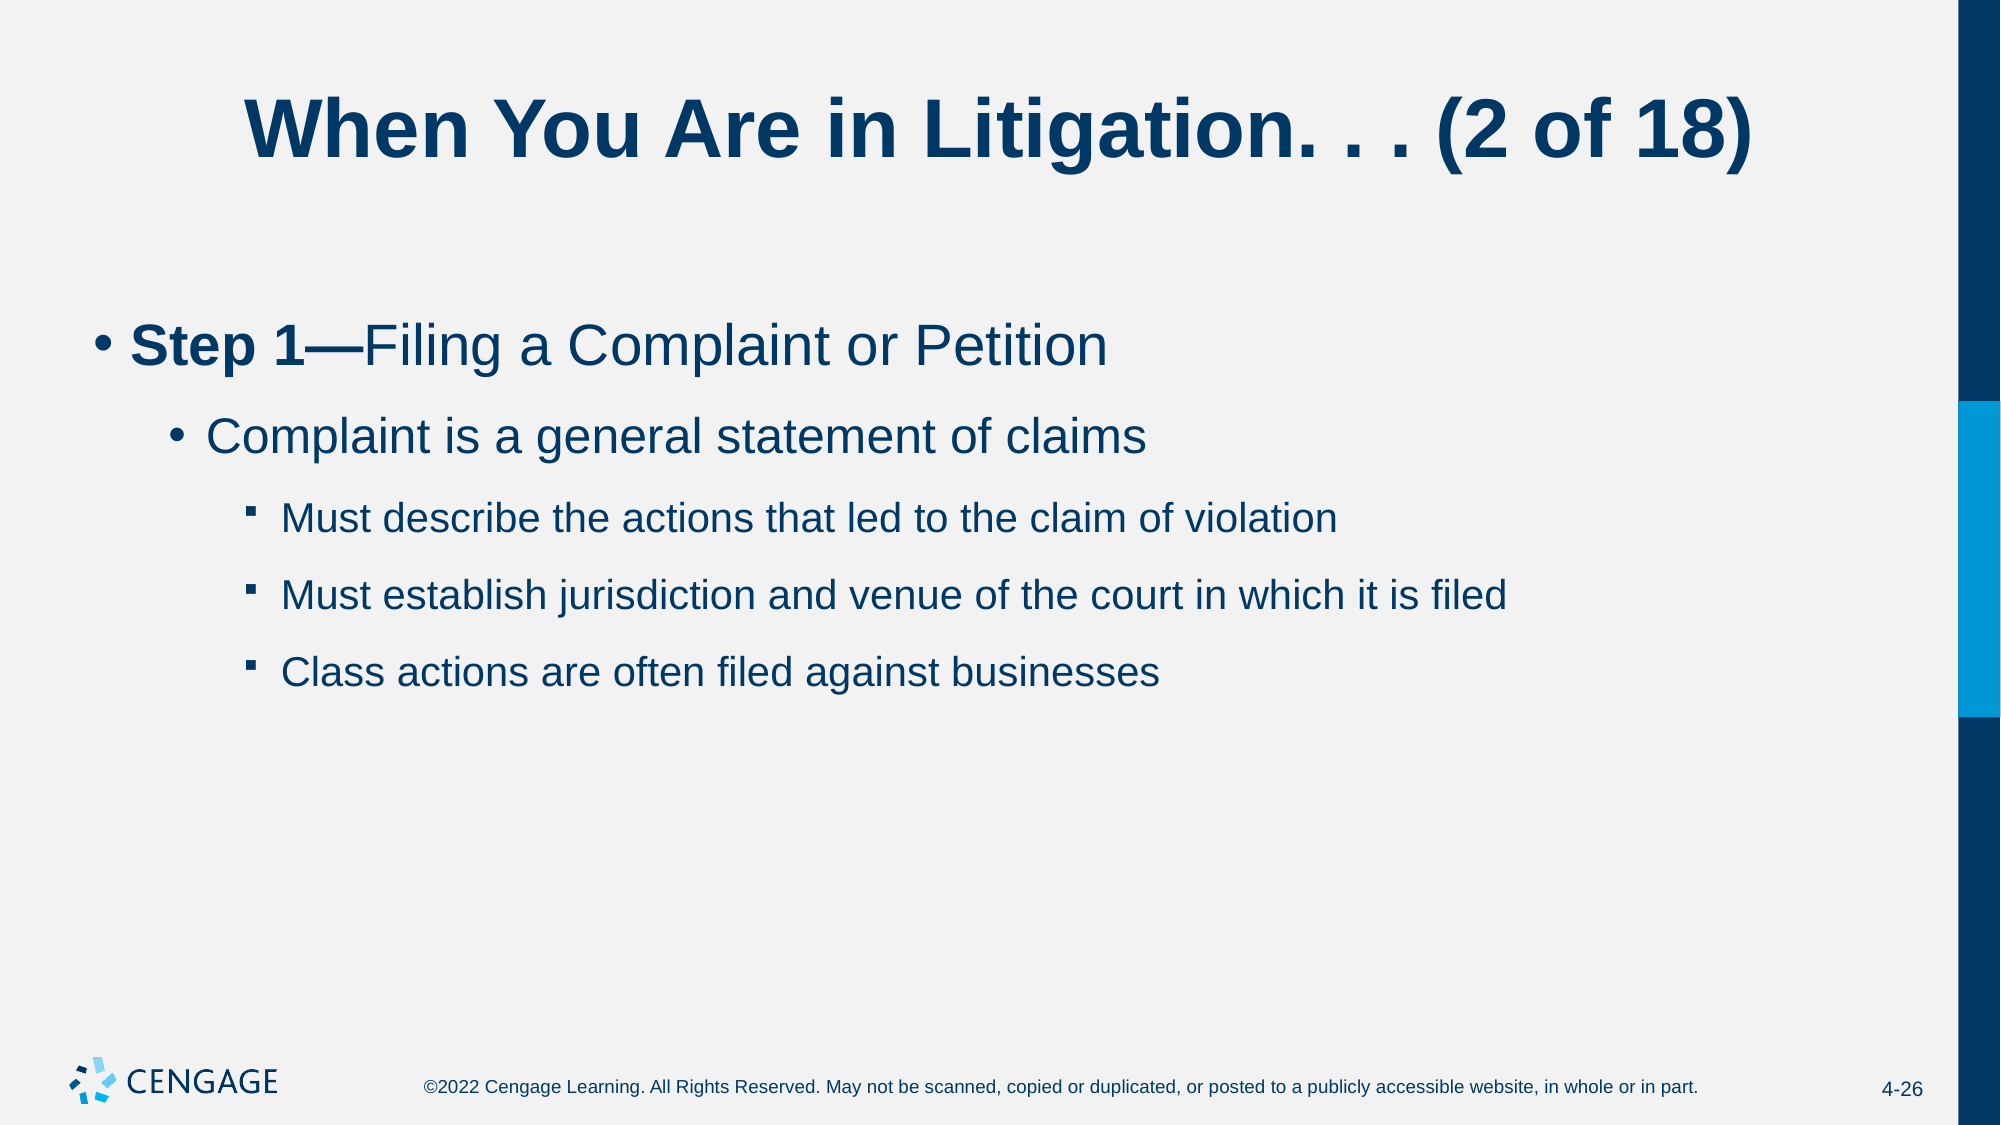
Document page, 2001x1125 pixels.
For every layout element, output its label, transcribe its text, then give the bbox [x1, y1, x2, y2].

picture [69, 1057, 277, 1104]
title When You Are in Litigation. . . (2 of 18) [78, 77, 1923, 278]
list Step 1—Filing a Complaint or Petition Complaint is a general statement of claims Must describe the actions that led to the claim of violation Must establish jurisdiction and venue of the court in which it is filed Class actions are often filed against businesses [78, 299, 1923, 1014]
